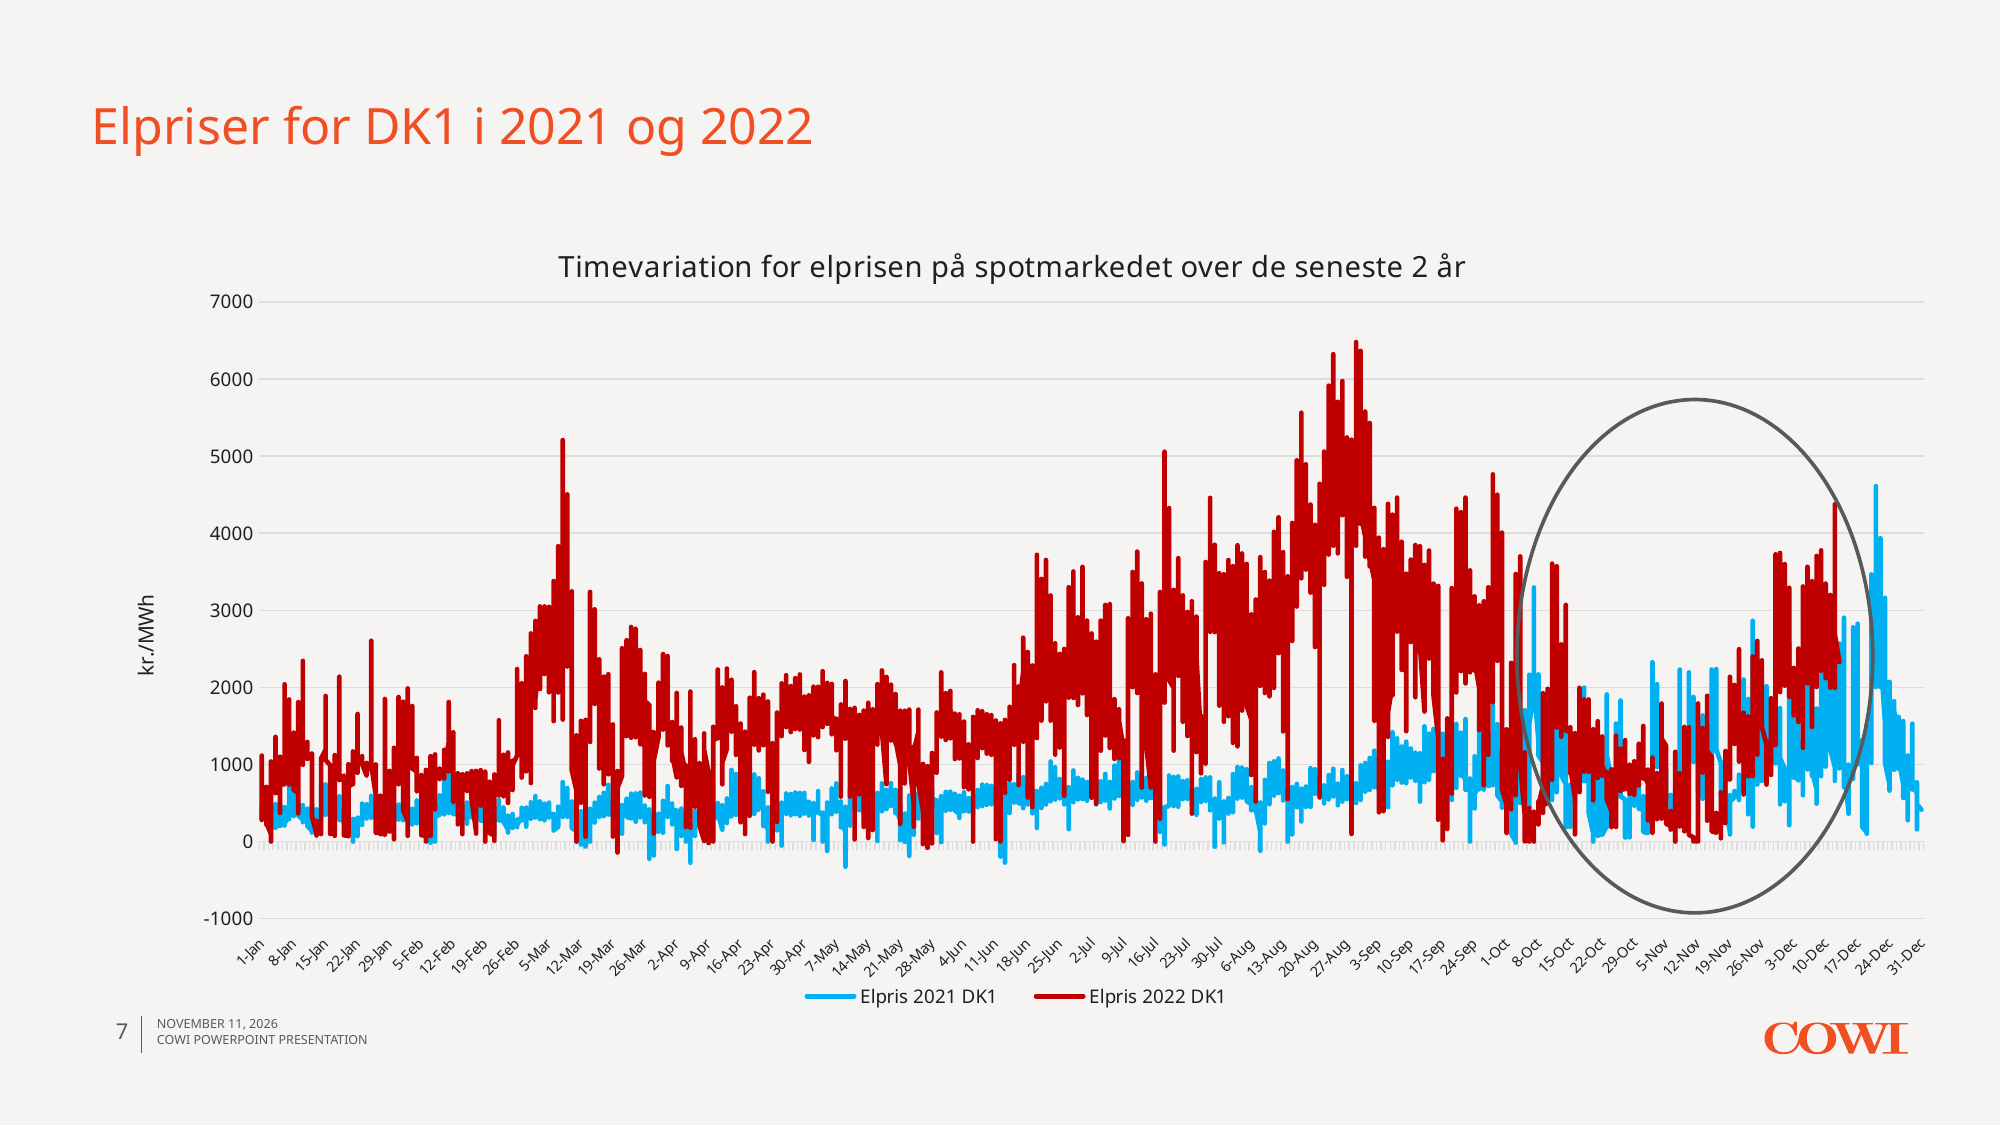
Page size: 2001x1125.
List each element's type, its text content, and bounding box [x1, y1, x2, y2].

footer COWI POWERPOINT PRESENTATION [156, 1035, 586, 1051]
slide_number 7 [38, 999, 129, 1083]
chart [78, 213, 1956, 1020]
title Elpriser for DK1 i 2021 og 2022 [91, 100, 1909, 213]
